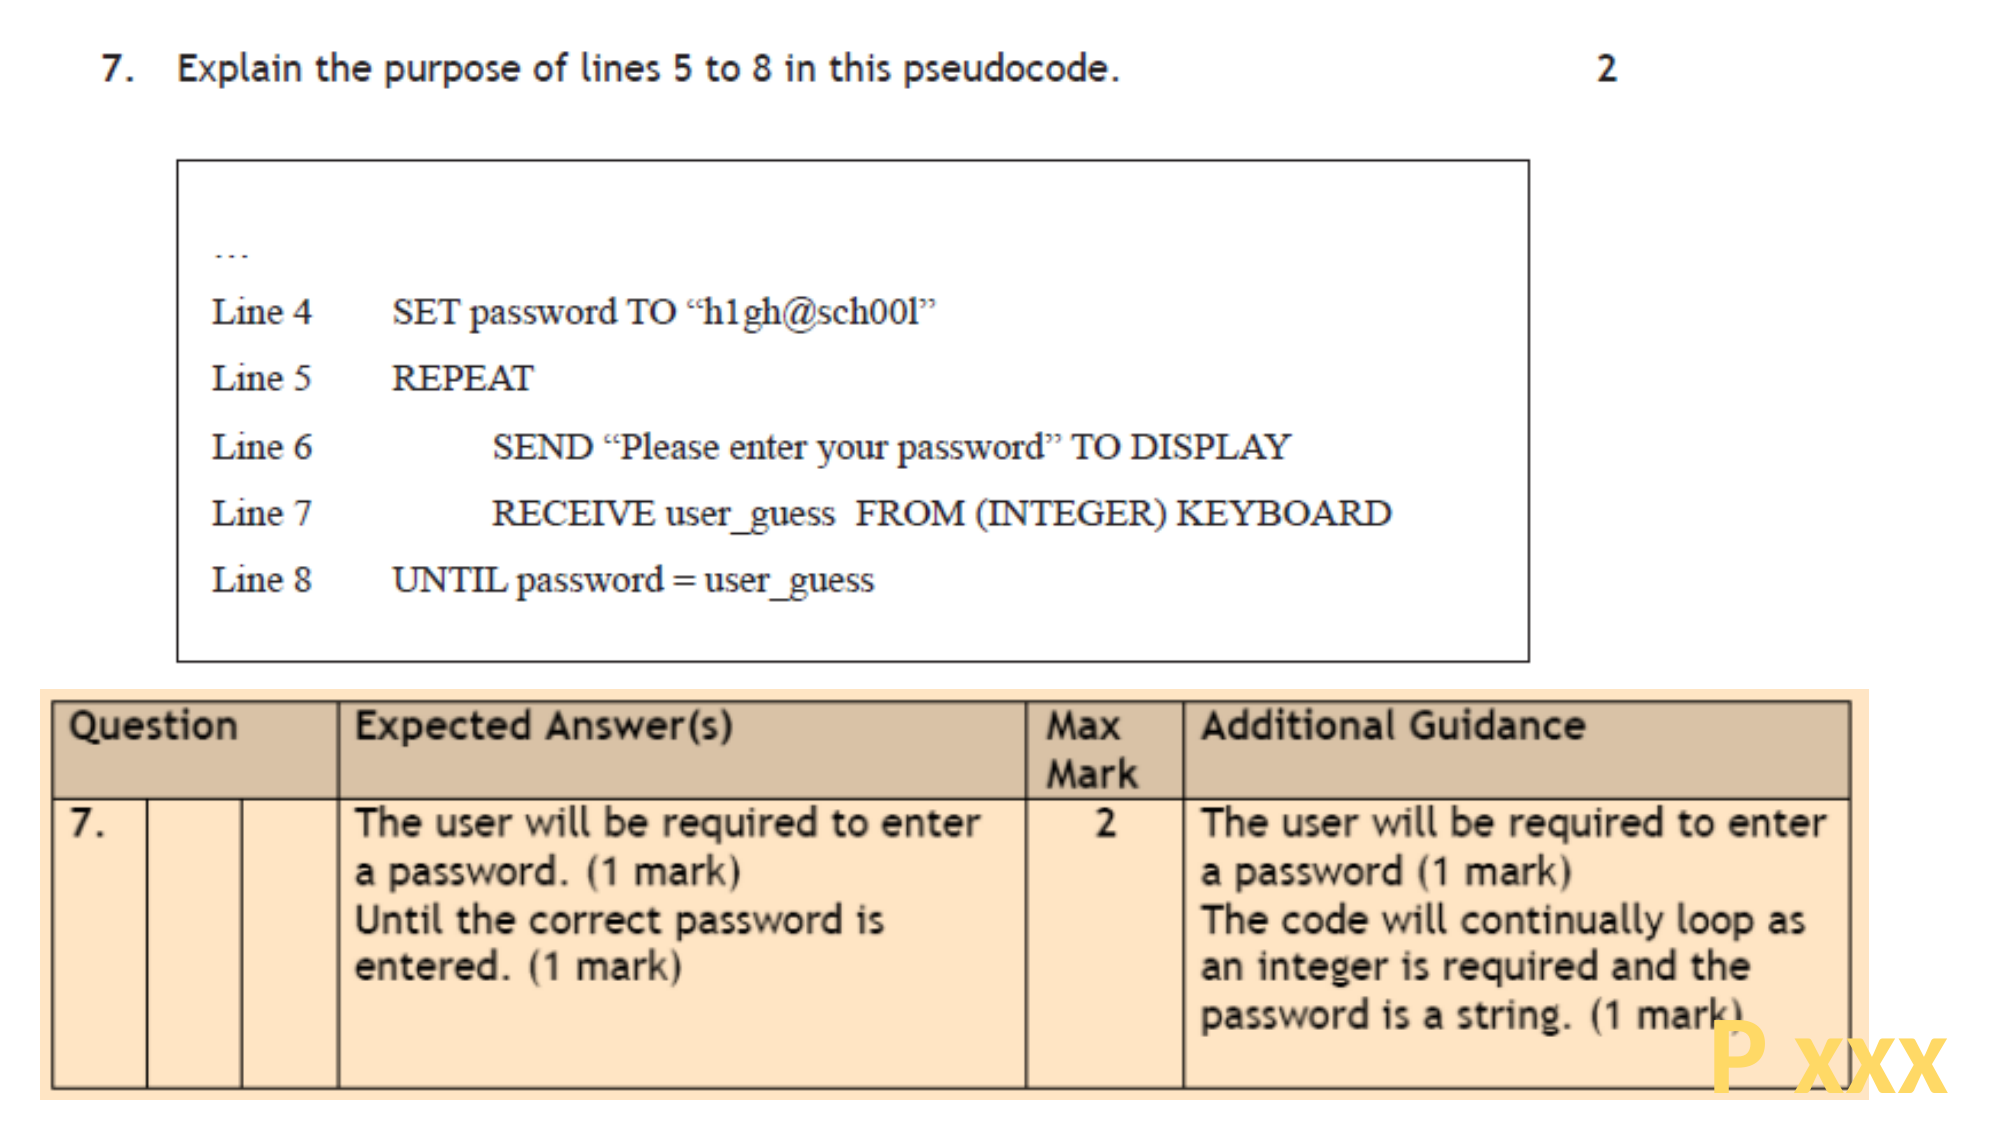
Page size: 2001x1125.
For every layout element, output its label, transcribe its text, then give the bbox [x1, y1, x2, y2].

picture [40, 34, 1869, 1100]
text_box P xxx [1693, 973, 1965, 1124]
